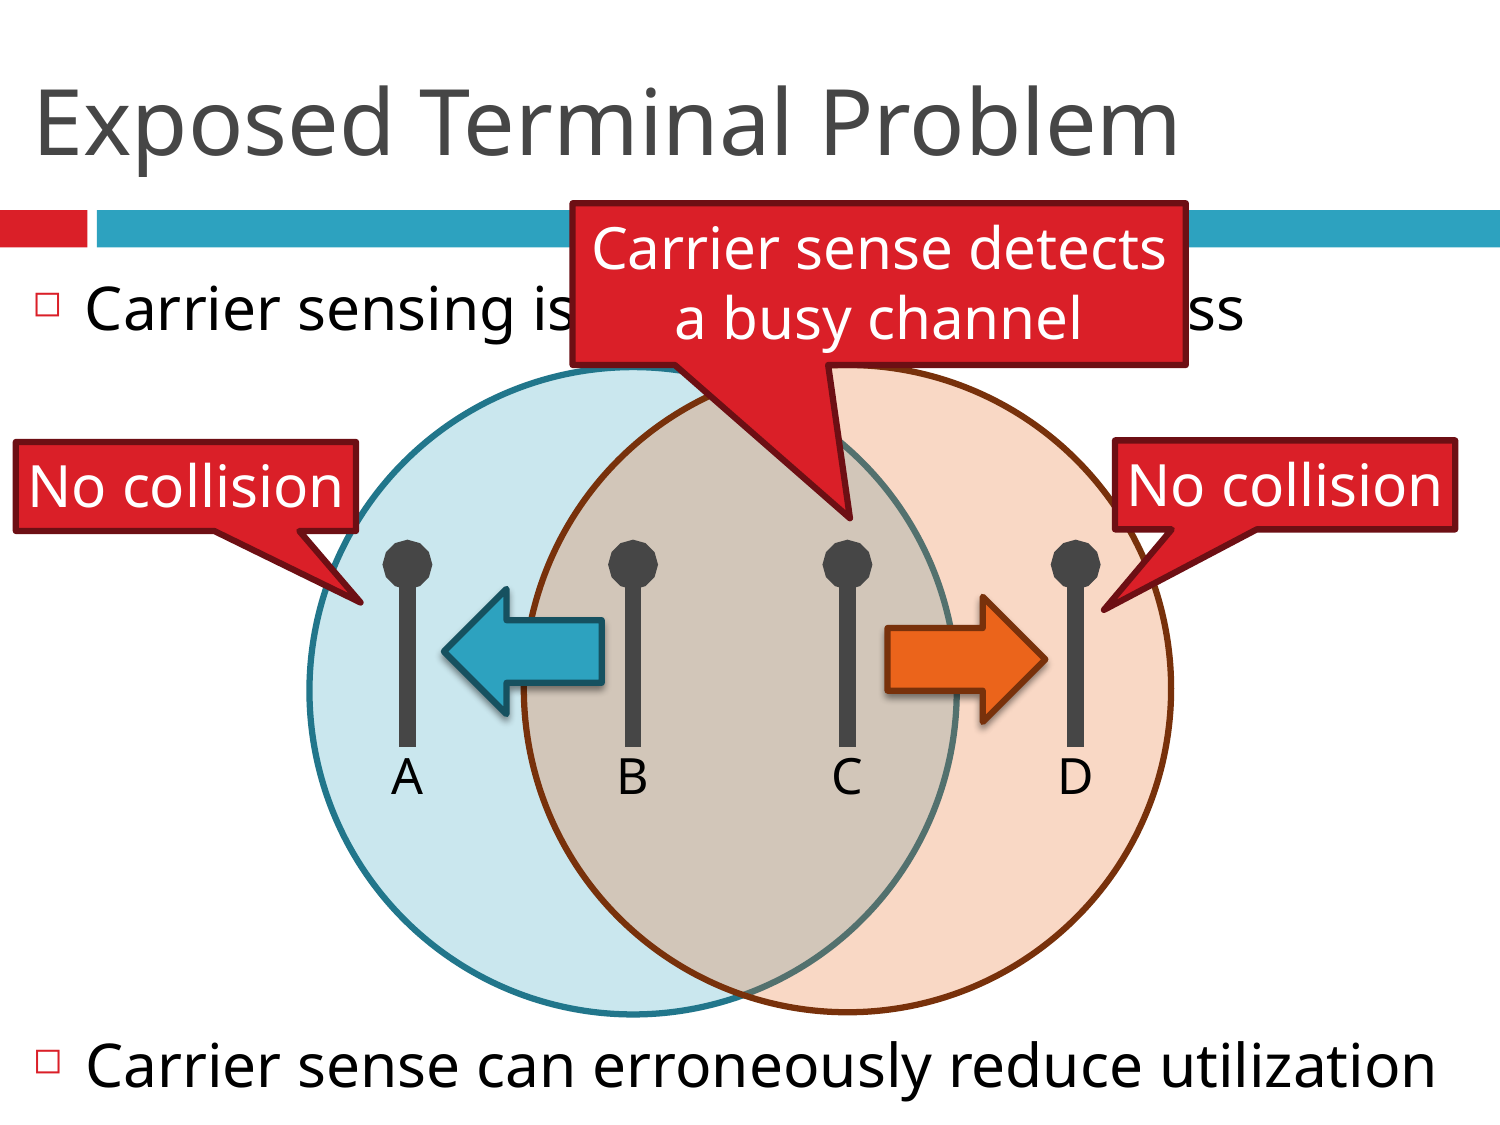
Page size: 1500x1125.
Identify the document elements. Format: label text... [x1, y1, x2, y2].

list Carrier sensing is problematic in wireless [24, 261, 566, 357]
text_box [1103, 440, 1456, 611]
text_box Carrier sense can erroneously reduce utilization [25, 1019, 1476, 1114]
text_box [611, 564, 655, 809]
text_box [887, 596, 1046, 722]
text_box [572, 203, 1187, 519]
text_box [1051, 564, 1100, 809]
slide_number [17, 204, 71, 258]
text_box [443, 588, 602, 715]
text_box [523, 525, 1172, 1013]
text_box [823, 564, 872, 809]
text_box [15, 441, 361, 603]
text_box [383, 564, 432, 809]
list Carrier sensing is problematic in wireless [1192, 261, 1476, 357]
text_box [309, 374, 743, 1015]
title Exposed Terminal Problem [24, 36, 1476, 201]
